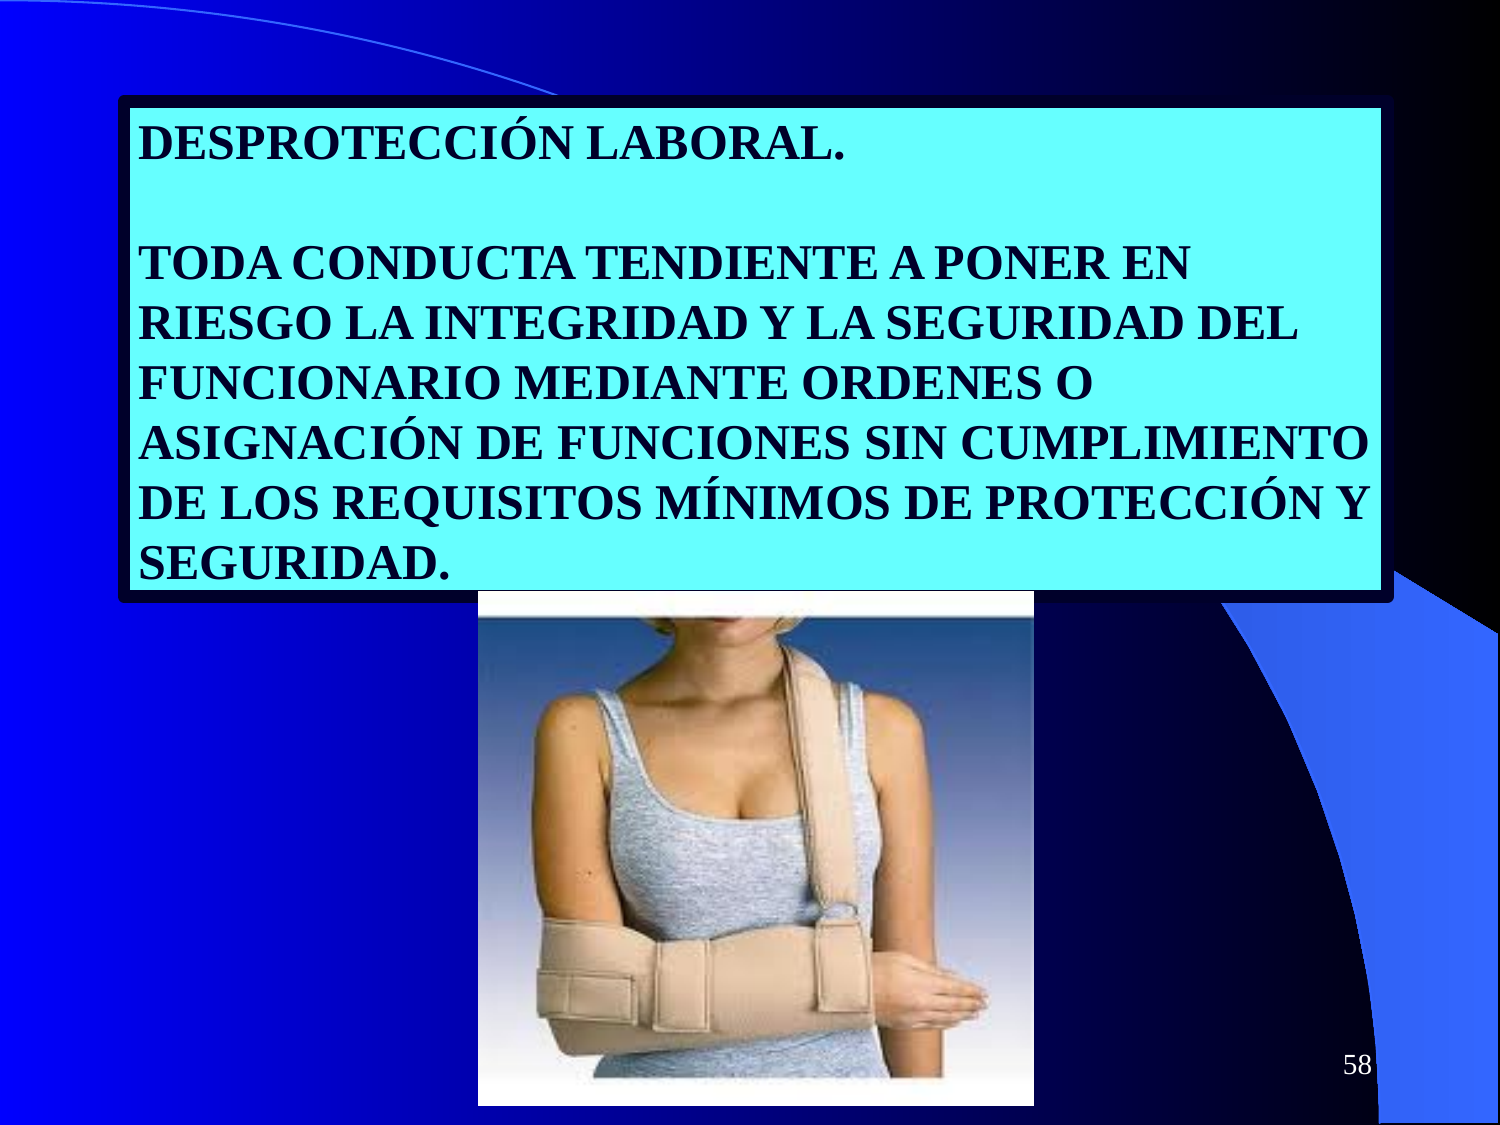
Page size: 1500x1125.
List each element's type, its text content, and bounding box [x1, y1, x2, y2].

slide_number 58 [1074, 1024, 1388, 1101]
picture [478, 591, 1034, 1107]
text_box DESPROTECCIÓN LABORAL. TODA CONDUCTA TENDIENTE A PONER EN RIESGO LA INTEGRIDAD Y LA SEGURIDAD DEL FUNCIONARIO MEDIANTE ORDENES O ASIGNACIÓN DE FUNCIONES SIN CUMPLIMIENTO DE LOS REQUISITOS MÍNIMOS DE PROTECCIÓN Y SEGURIDAD. [123, 101, 1388, 597]
